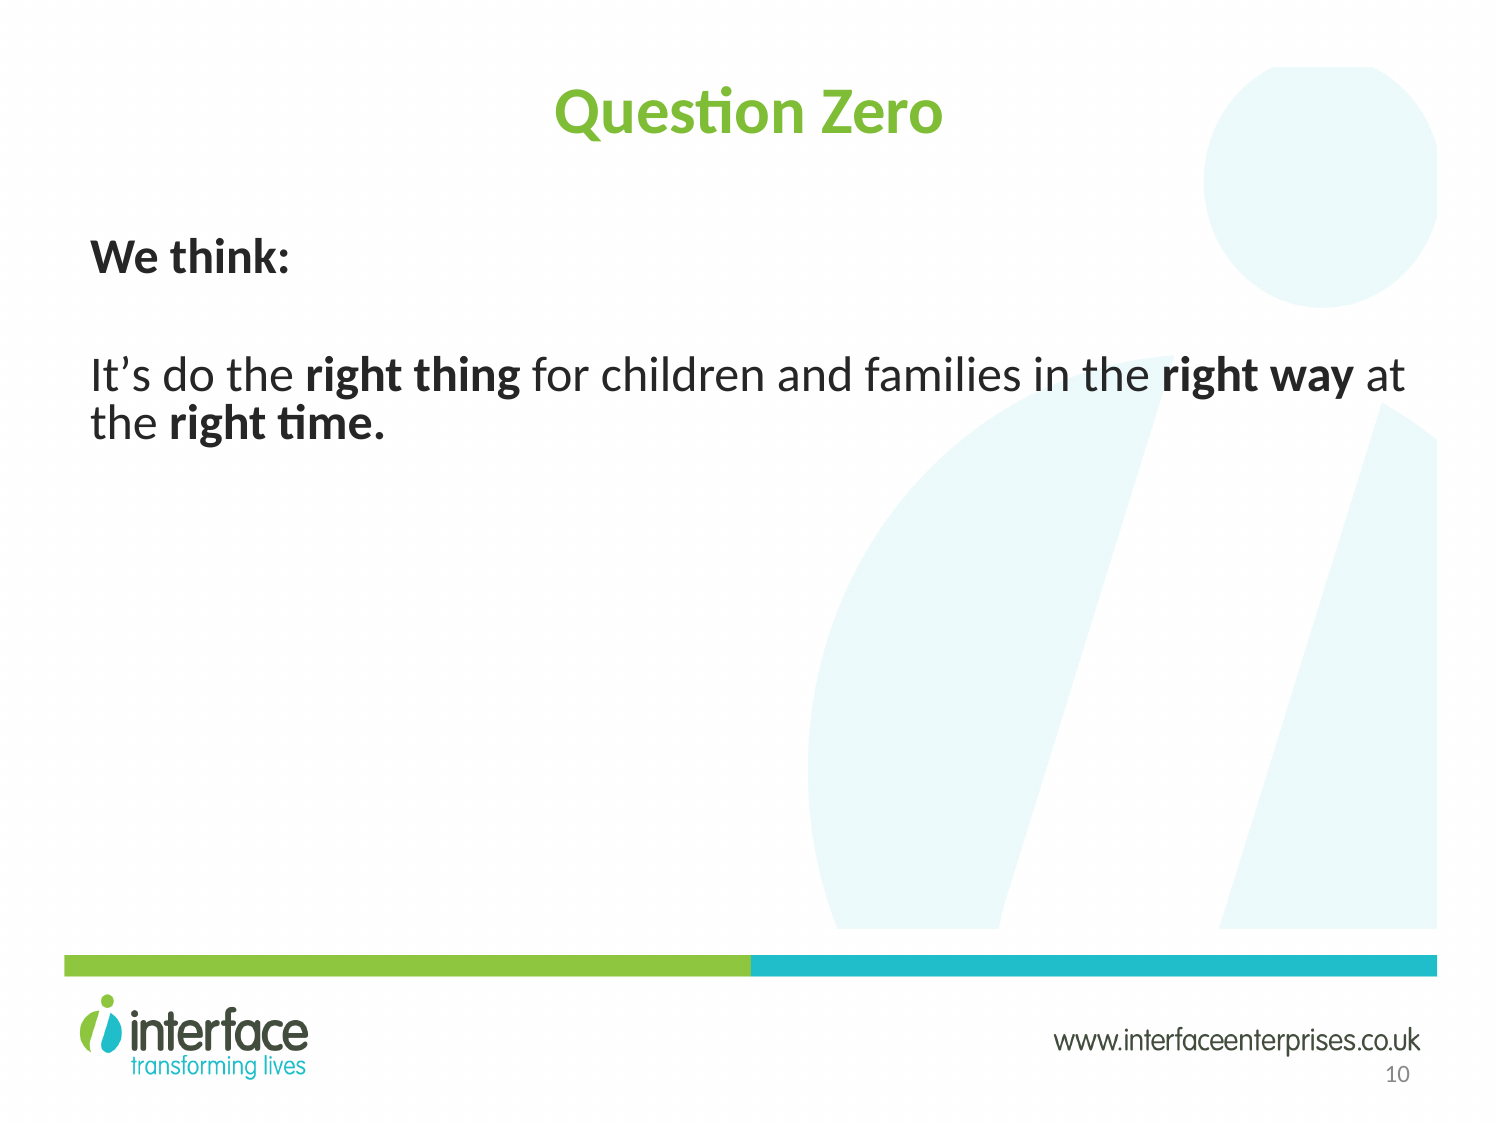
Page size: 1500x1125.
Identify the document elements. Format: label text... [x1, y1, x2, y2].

picture [0, 0, 1500, 1125]
title Question Zero [75, 45, 1425, 167]
slide_number 10 [1074, 1042, 1425, 1103]
list We think: It’s do the right thing for children and families in the right way at the right time. [75, 167, 1425, 889]
